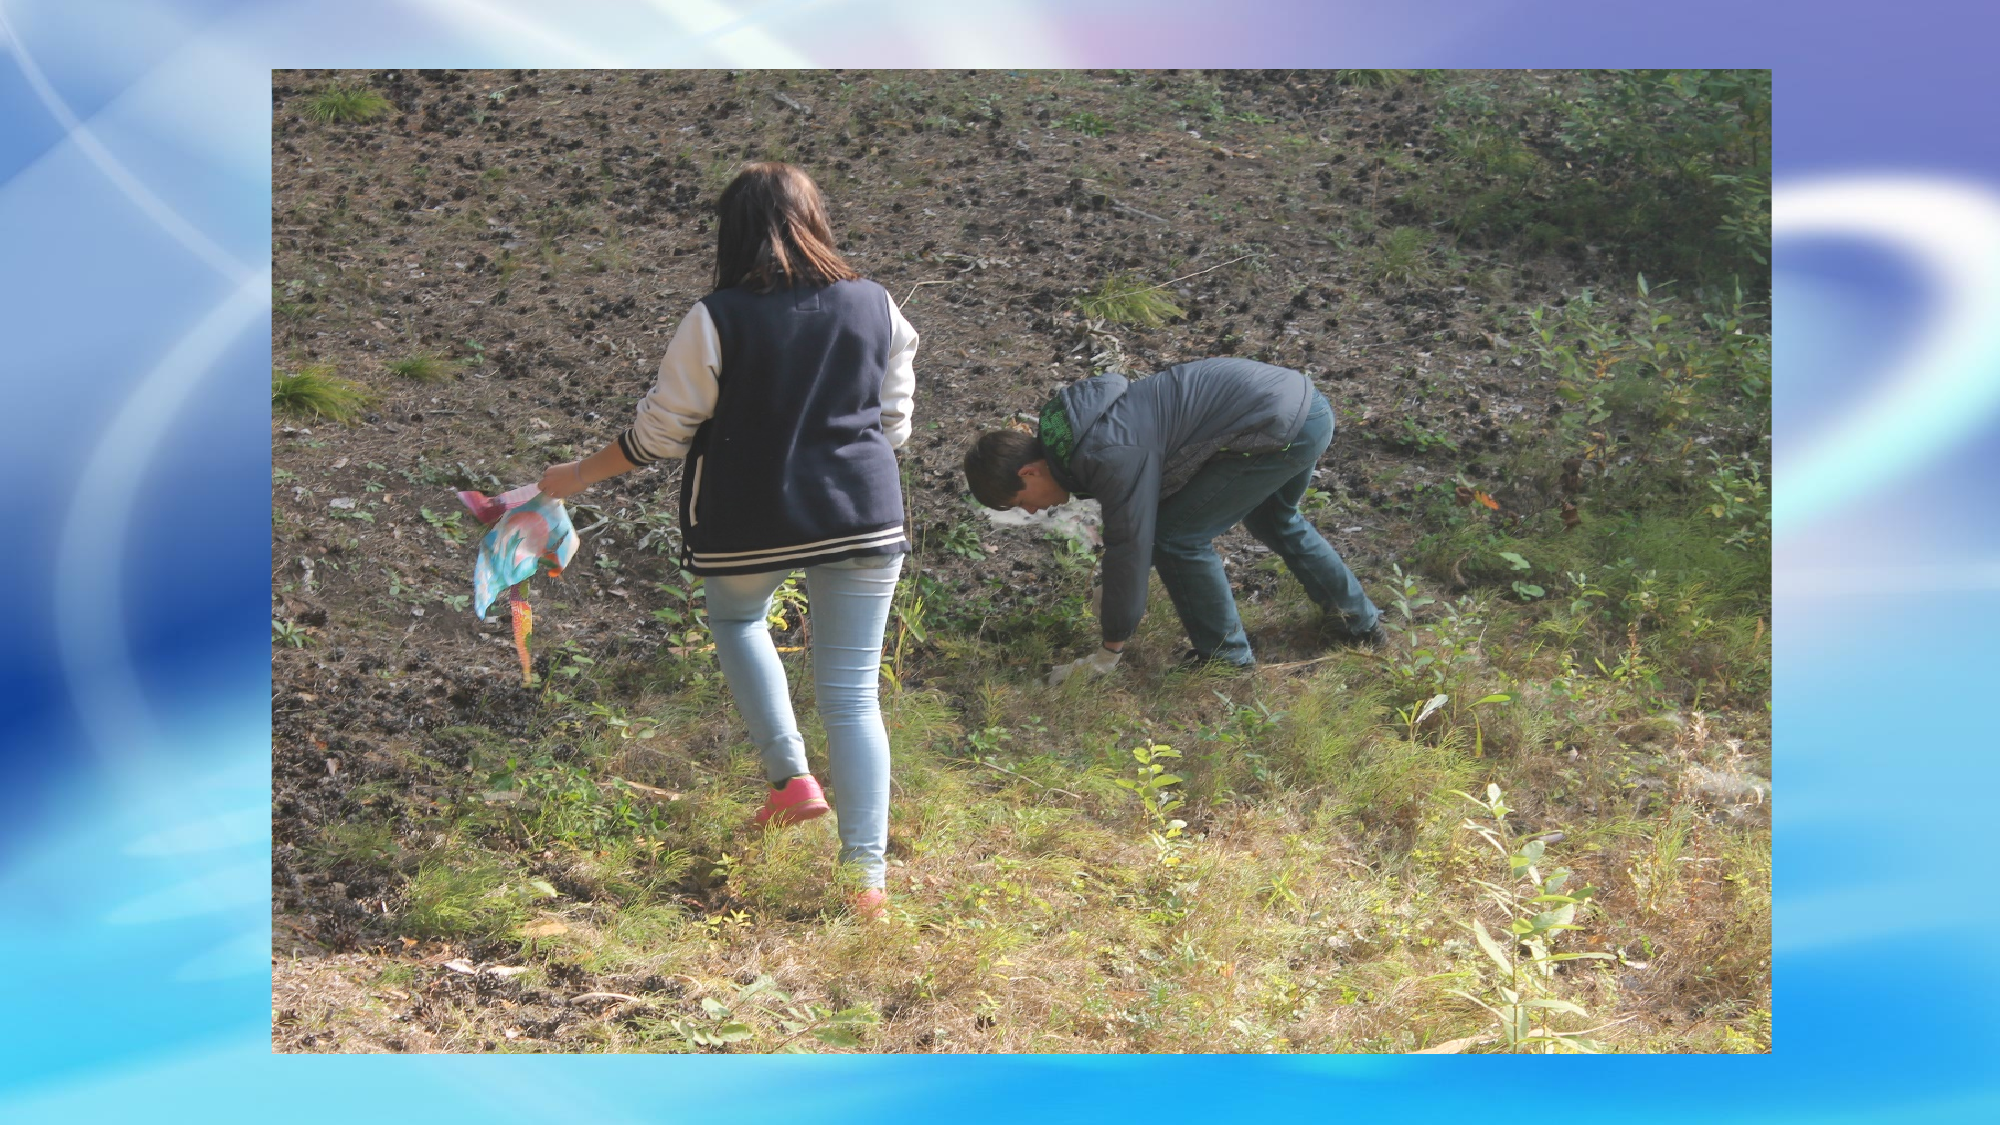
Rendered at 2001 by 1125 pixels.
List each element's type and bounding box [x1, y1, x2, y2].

picture [0, 0, 2000, 1125]
list [271, 69, 1772, 1054]
